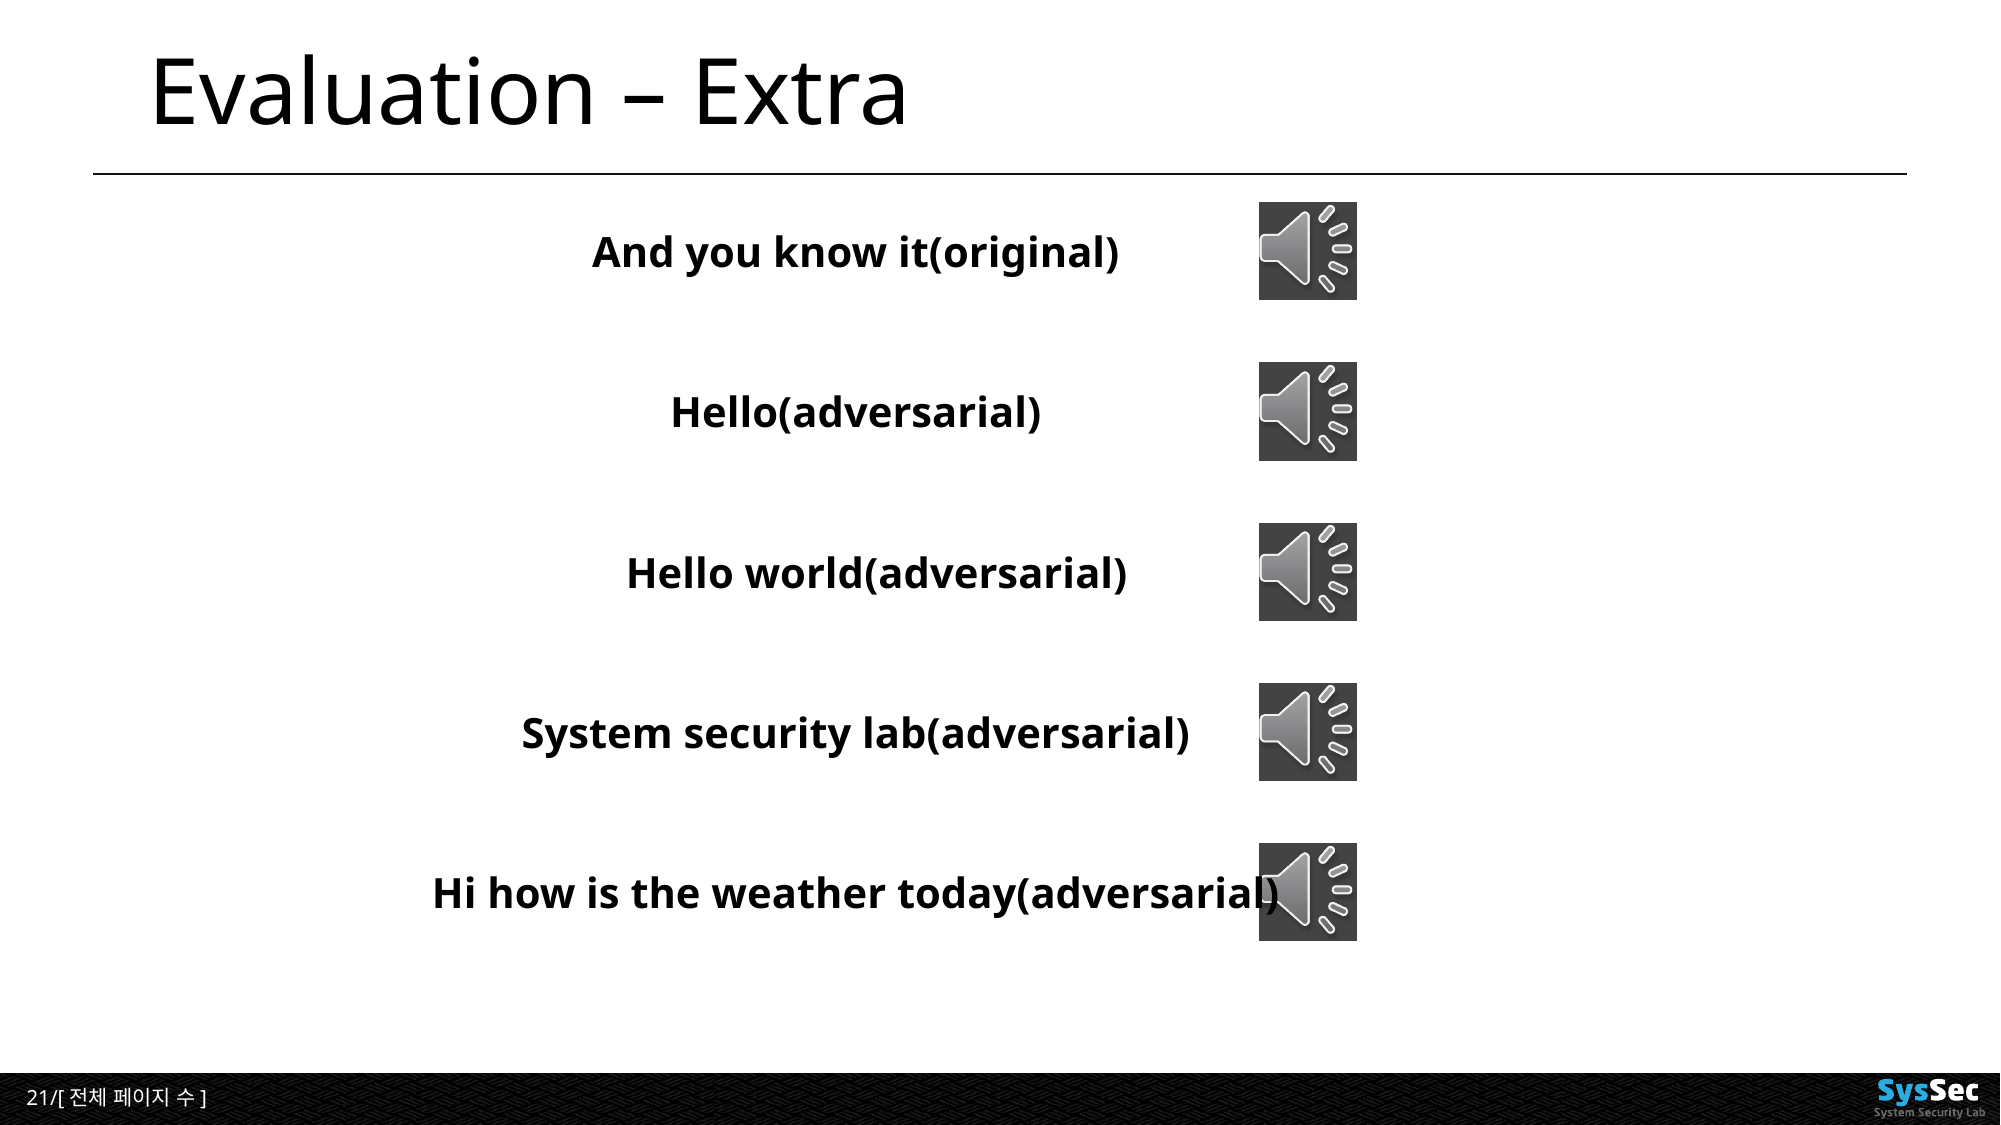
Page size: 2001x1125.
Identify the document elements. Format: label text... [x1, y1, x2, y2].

title Evaluation – Extra [133, 32, 1859, 157]
text_box Hi how is the weather today(adversarial) [417, 859, 1258, 925]
picture [1258, 361, 1359, 462]
picture [1258, 201, 1359, 302]
picture [1258, 682, 1359, 783]
text_box System security lab(adversarial) [506, 699, 1206, 764]
text_box And you know it(original) [577, 218, 1135, 284]
picture [1258, 521, 1359, 622]
text_box Hello world(adversarial) [610, 538, 1143, 604]
text_box Hello(adversarial) [655, 378, 1057, 444]
picture [1258, 842, 1359, 943]
